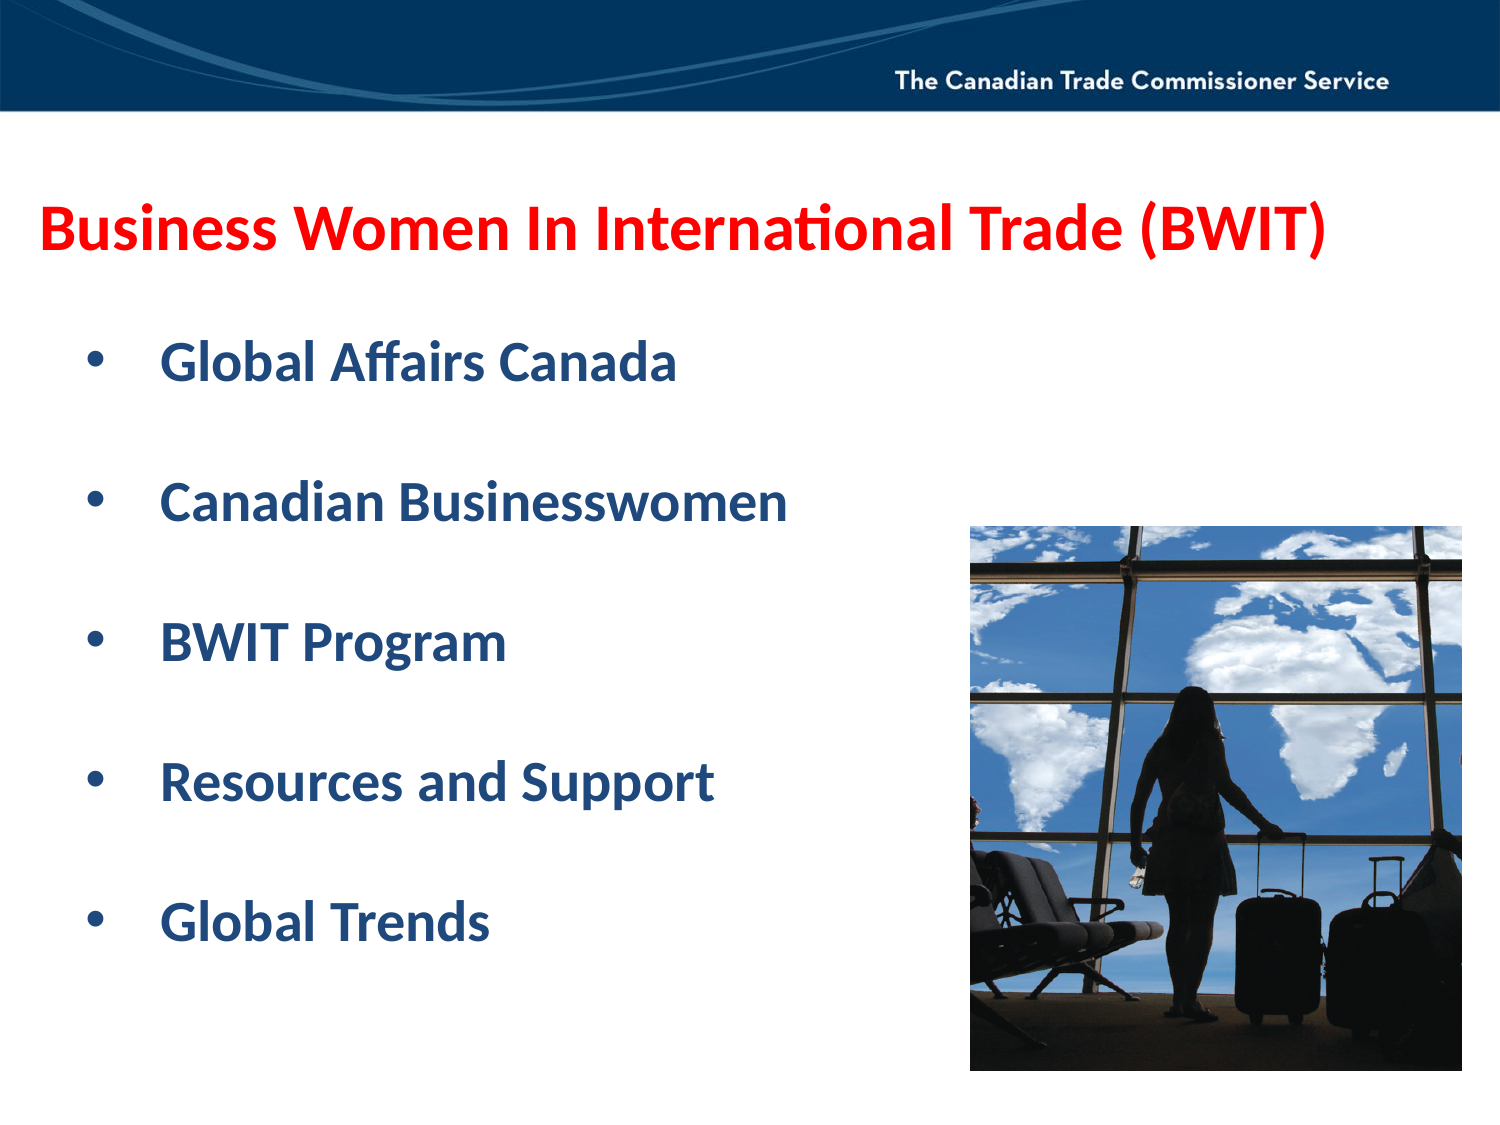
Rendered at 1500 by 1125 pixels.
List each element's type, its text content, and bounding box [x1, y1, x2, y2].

subtitle Business Women In International Trade (BWIT) [24, 176, 1478, 343]
picture [0, 0, 1500, 1125]
text_box Global Affairs Canada Canadian Businesswomen BWIT Program Resources and Support Global Trends [24, 349, 1008, 927]
